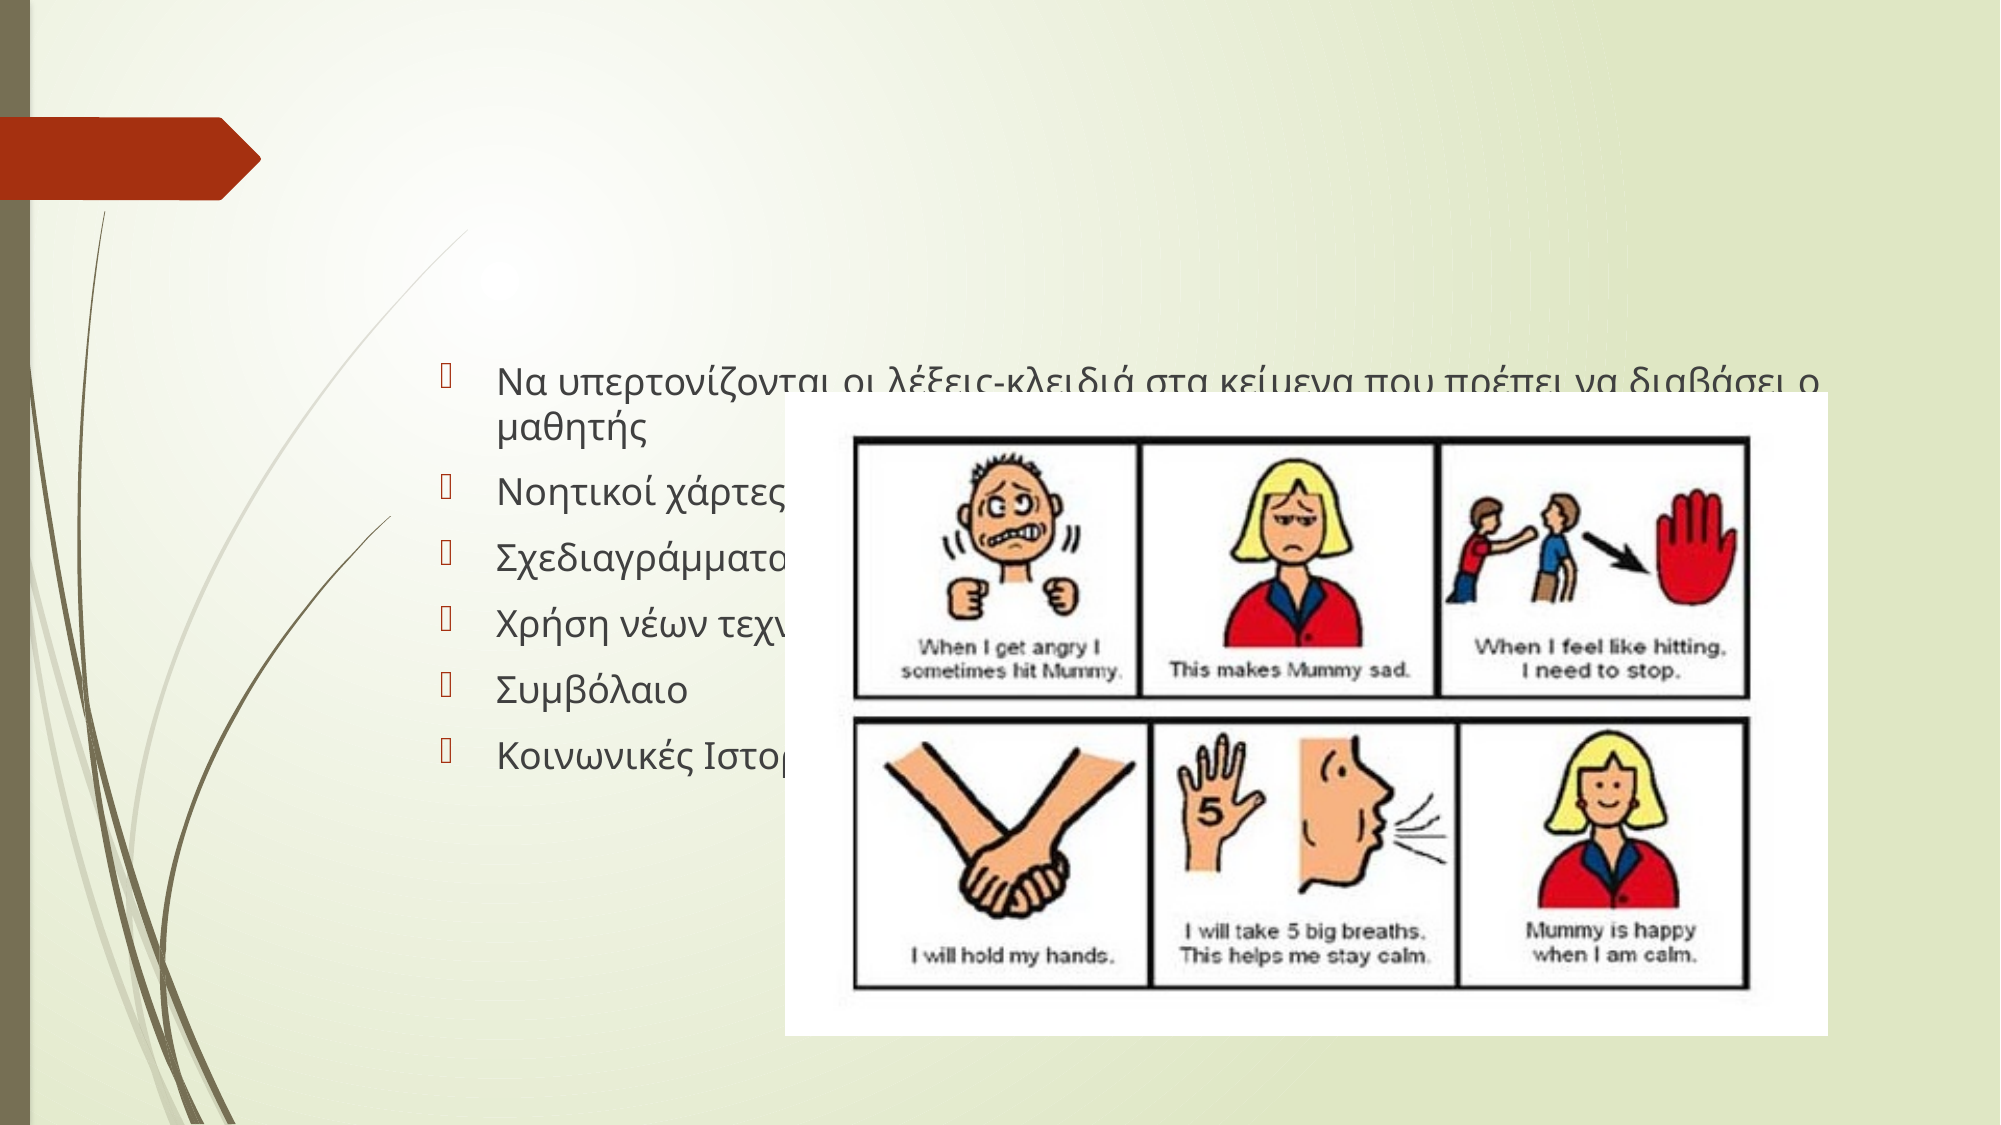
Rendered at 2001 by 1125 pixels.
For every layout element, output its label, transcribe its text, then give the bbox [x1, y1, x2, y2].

list Να υπερτονίζονται οι λέξεις-κλειδιά στα κείμενα που πρέπει να διαβάσει ο μαθητής Νοητικοί χάρτες Σχεδιαγράμματα Χρήση νέων τεχνολογιών Συμβόλαιο Κοινωνικές Ιστορίες [424, 350, 1888, 970]
picture [785, 392, 1828, 1036]
